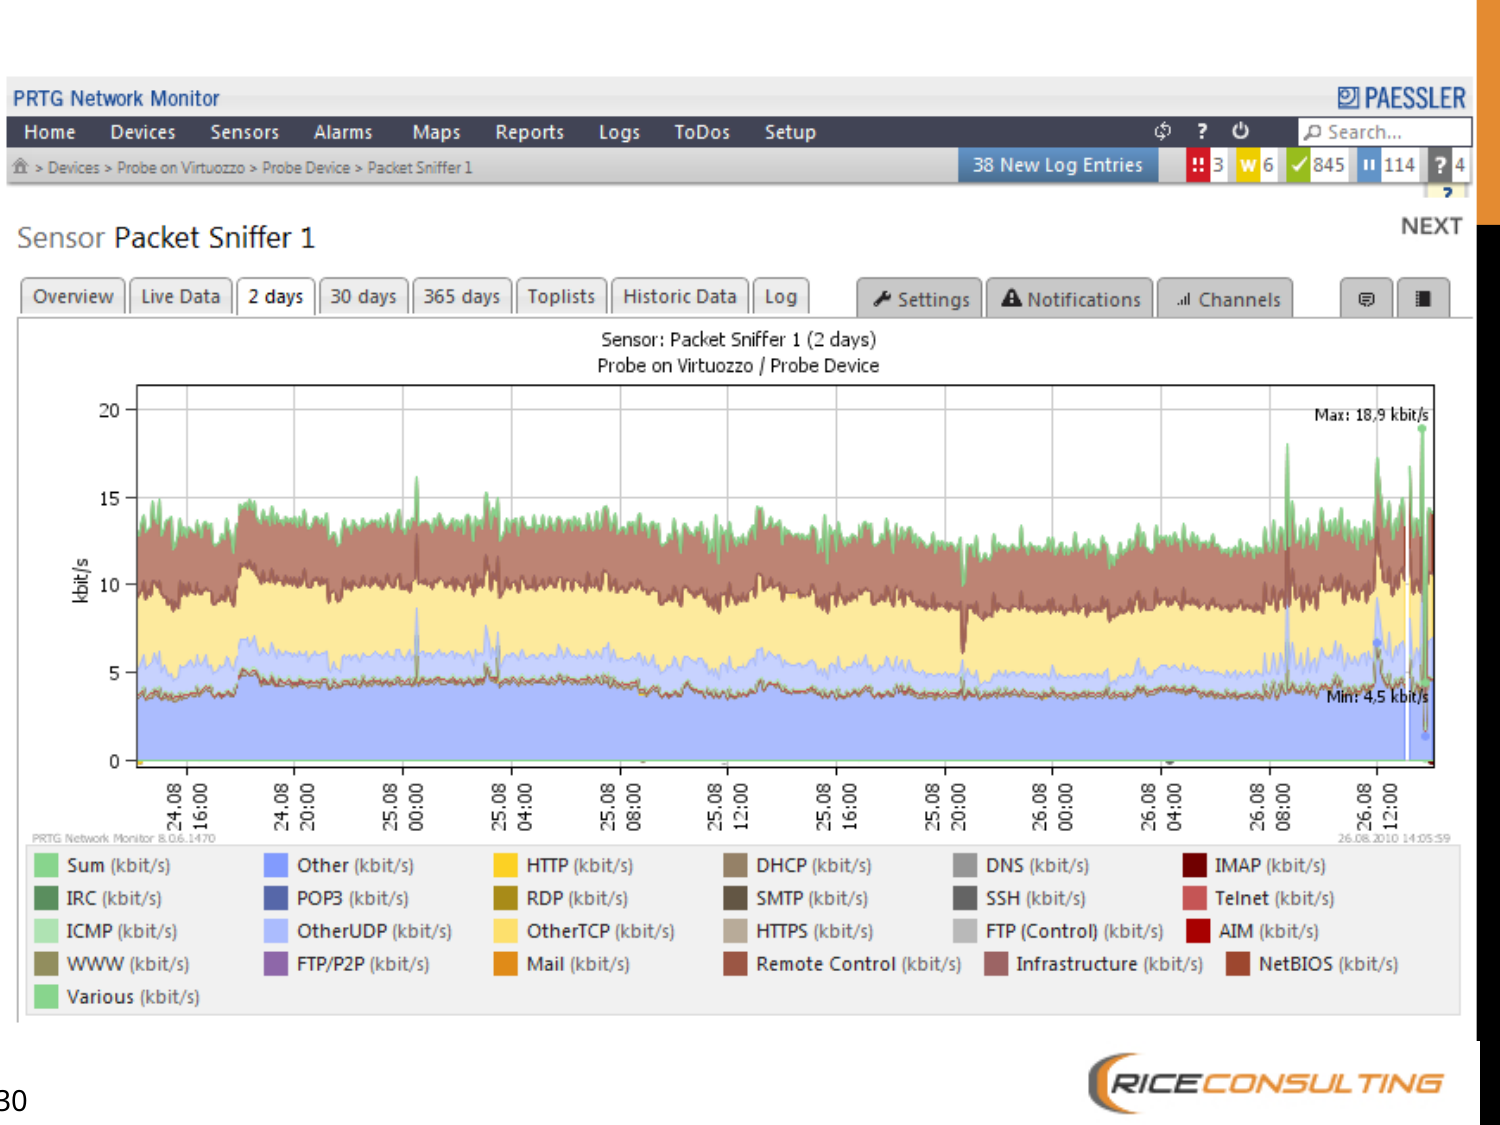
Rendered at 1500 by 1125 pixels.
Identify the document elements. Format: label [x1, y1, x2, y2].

picture [1062, 1041, 1480, 1125]
picture [0, 70, 1476, 1036]
